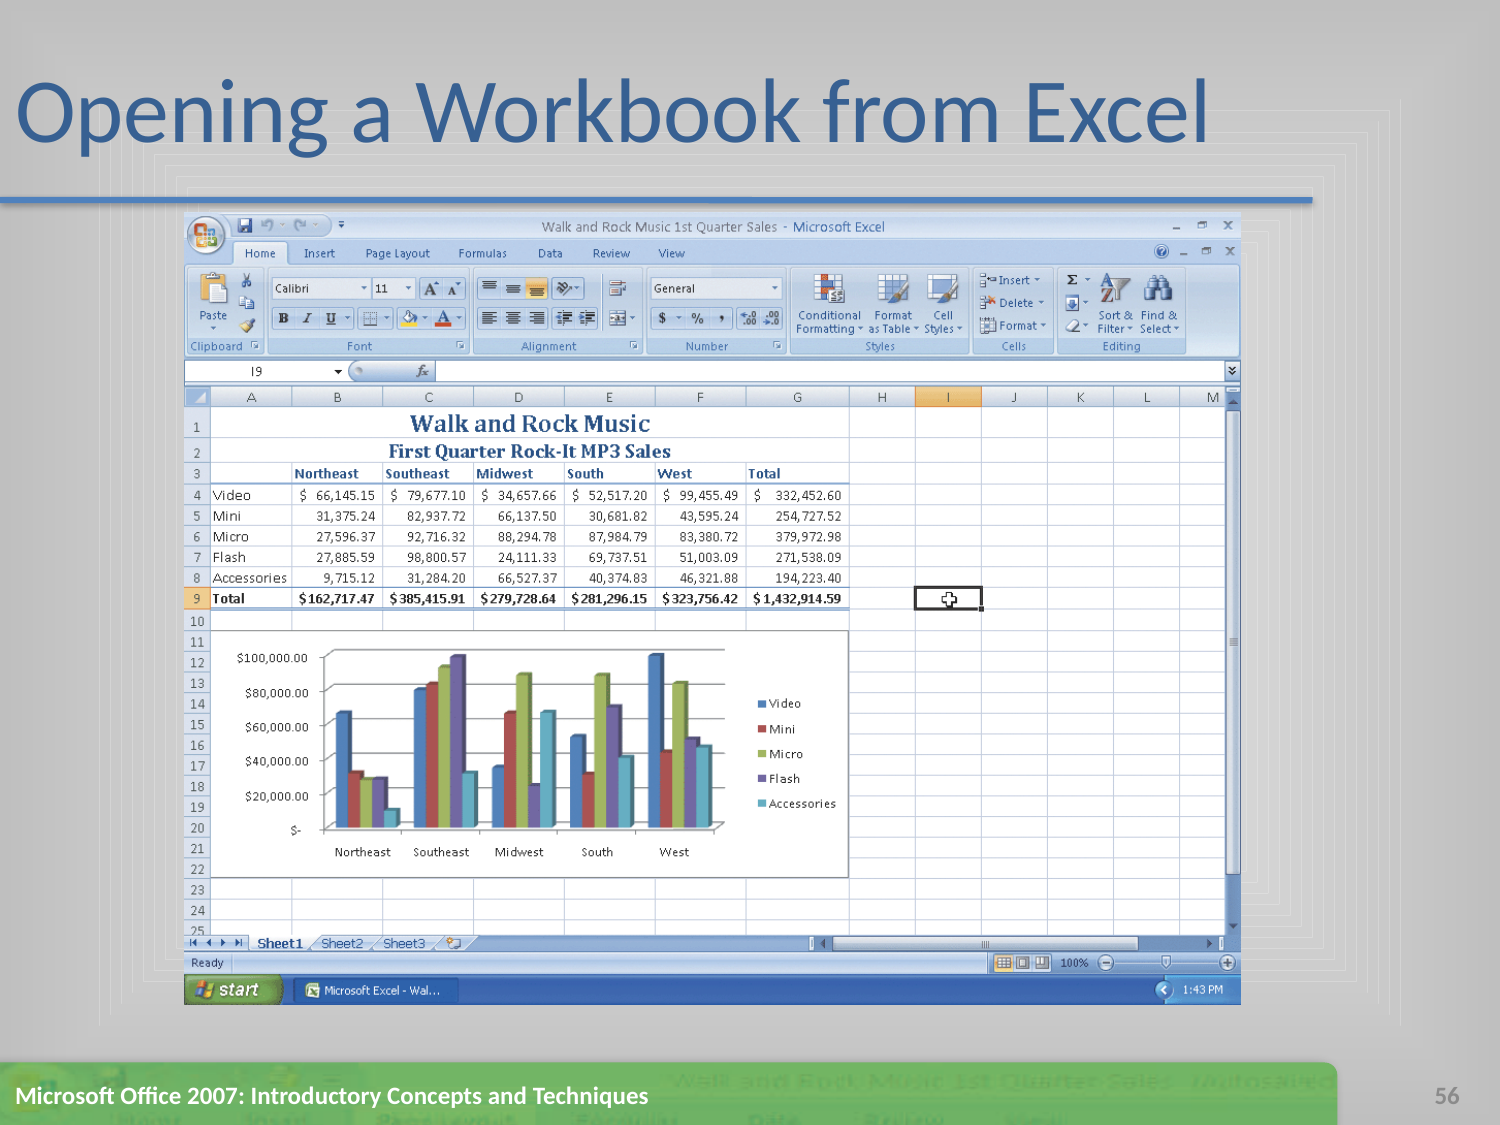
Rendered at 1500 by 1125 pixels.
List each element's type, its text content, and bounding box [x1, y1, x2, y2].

footer Microsoft Office 2007: Introductory Concepts and Techniques [0, 1065, 1300, 1125]
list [183, 212, 1241, 1006]
title Opening a Workbook from Excel [0, 12, 1425, 200]
slide_number 56 [1400, 1065, 1475, 1125]
picture [0, 1062, 1338, 1125]
